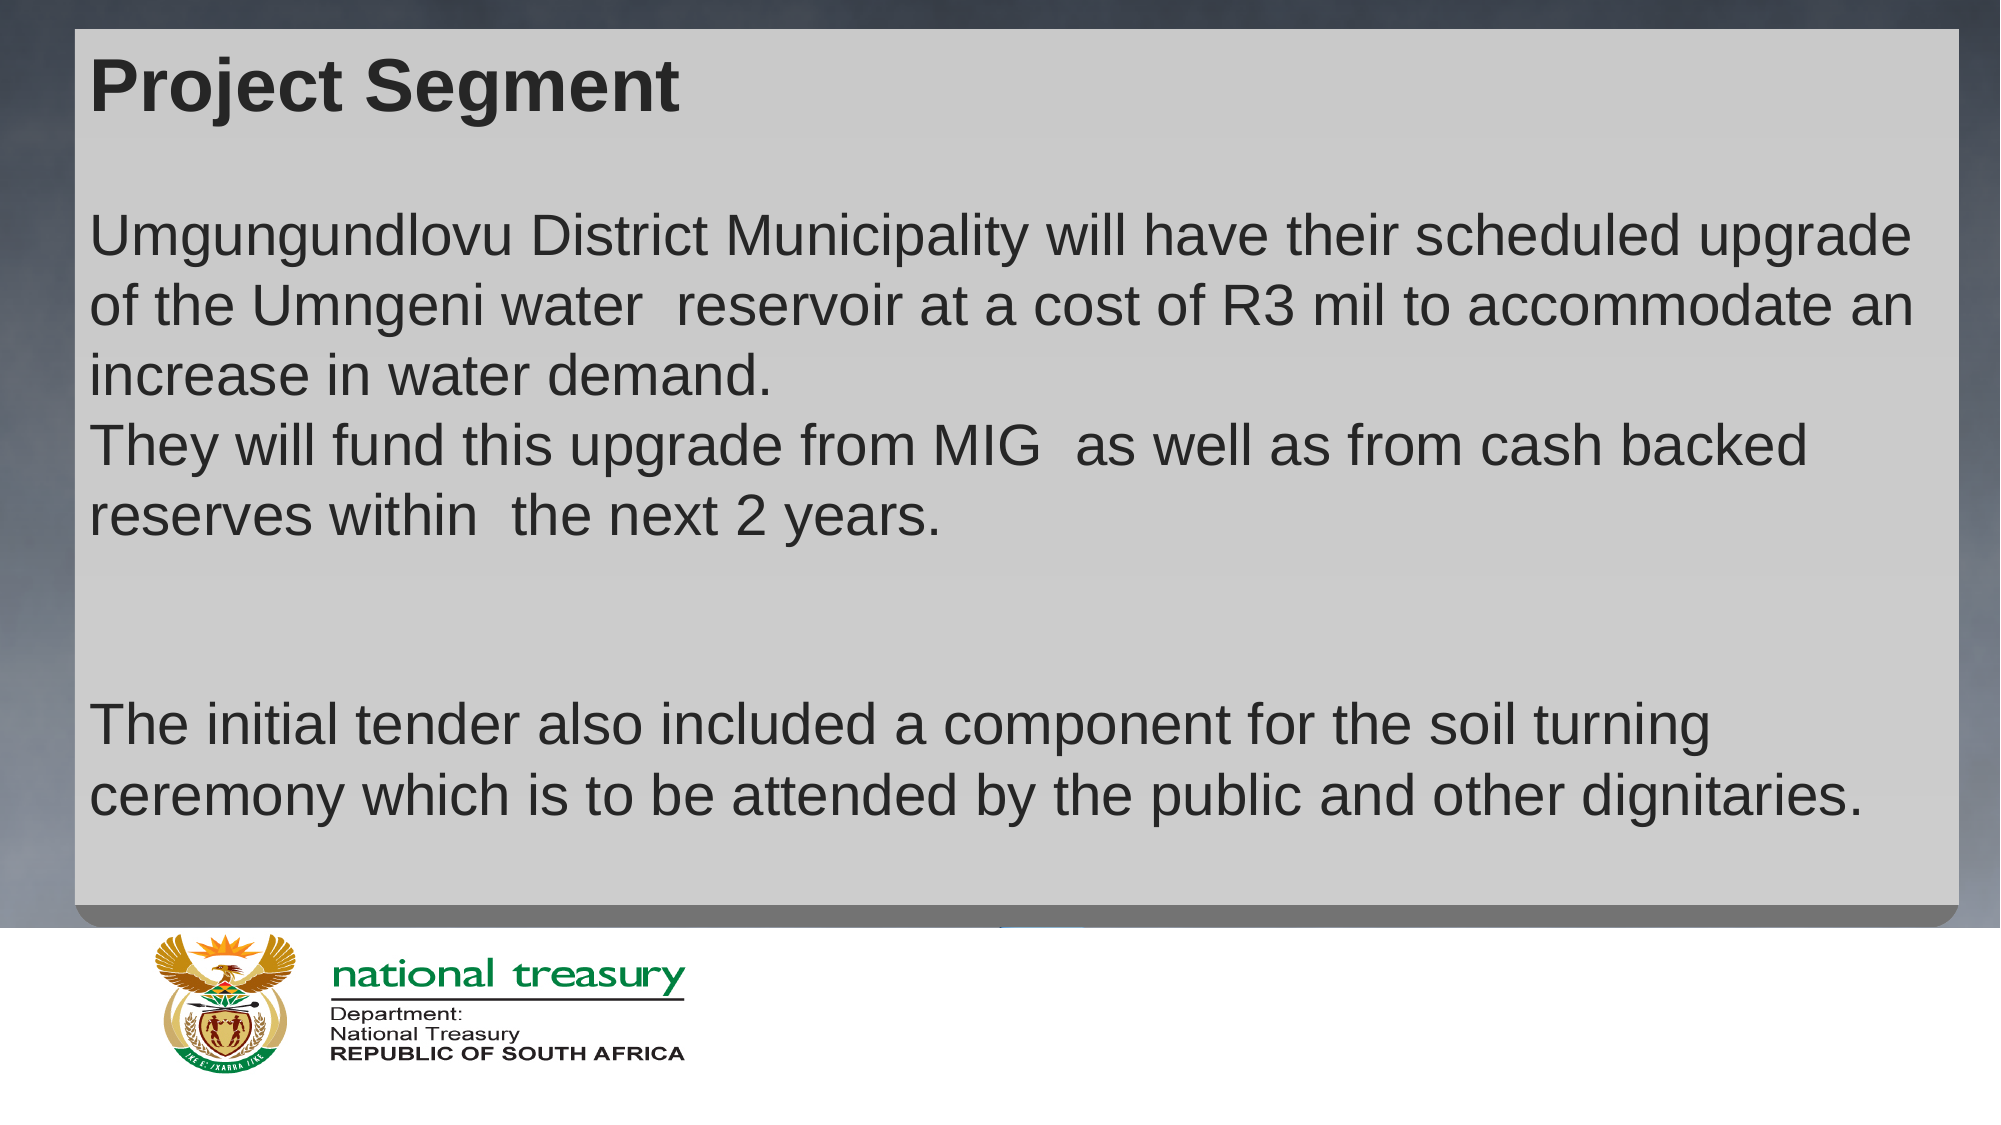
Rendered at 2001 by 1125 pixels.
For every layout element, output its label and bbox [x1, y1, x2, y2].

picture [0, 0, 2000, 1125]
text_box [74, 28, 1960, 928]
